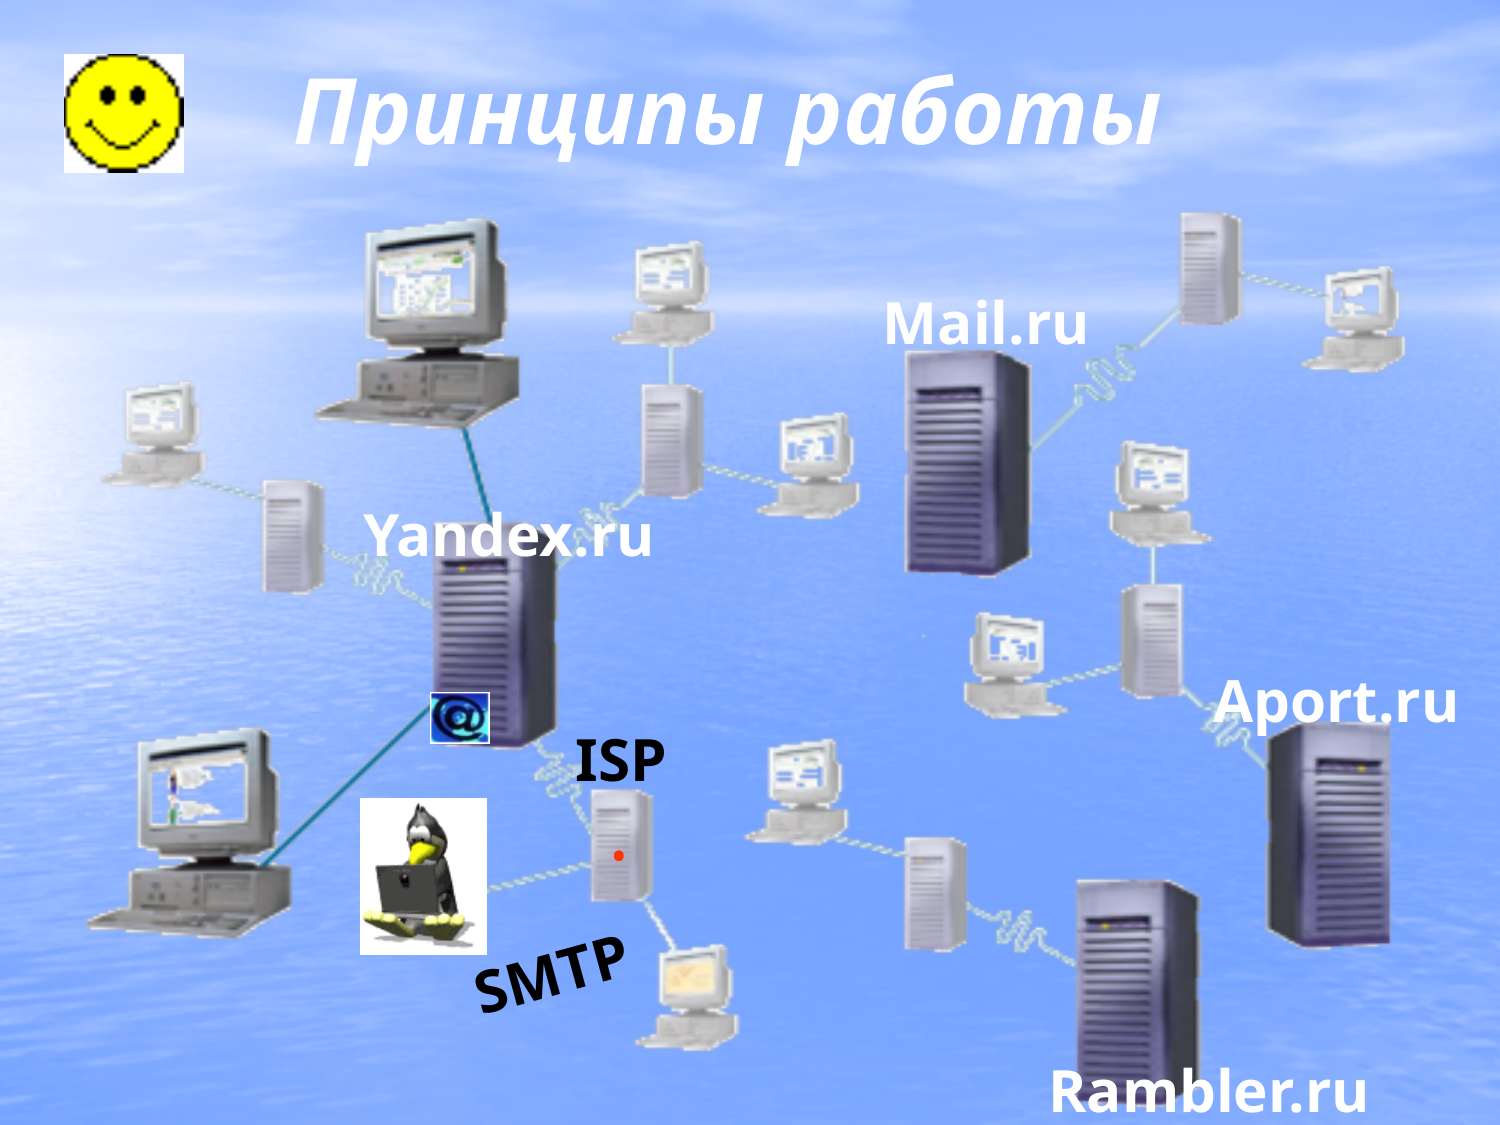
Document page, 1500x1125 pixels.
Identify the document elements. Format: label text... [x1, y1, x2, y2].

title Принципы работы [52, 0, 1404, 145]
picture [64, 54, 184, 174]
picture [82, 202, 1418, 1125]
text_box Aport.ru [1422, 621, 1500, 775]
